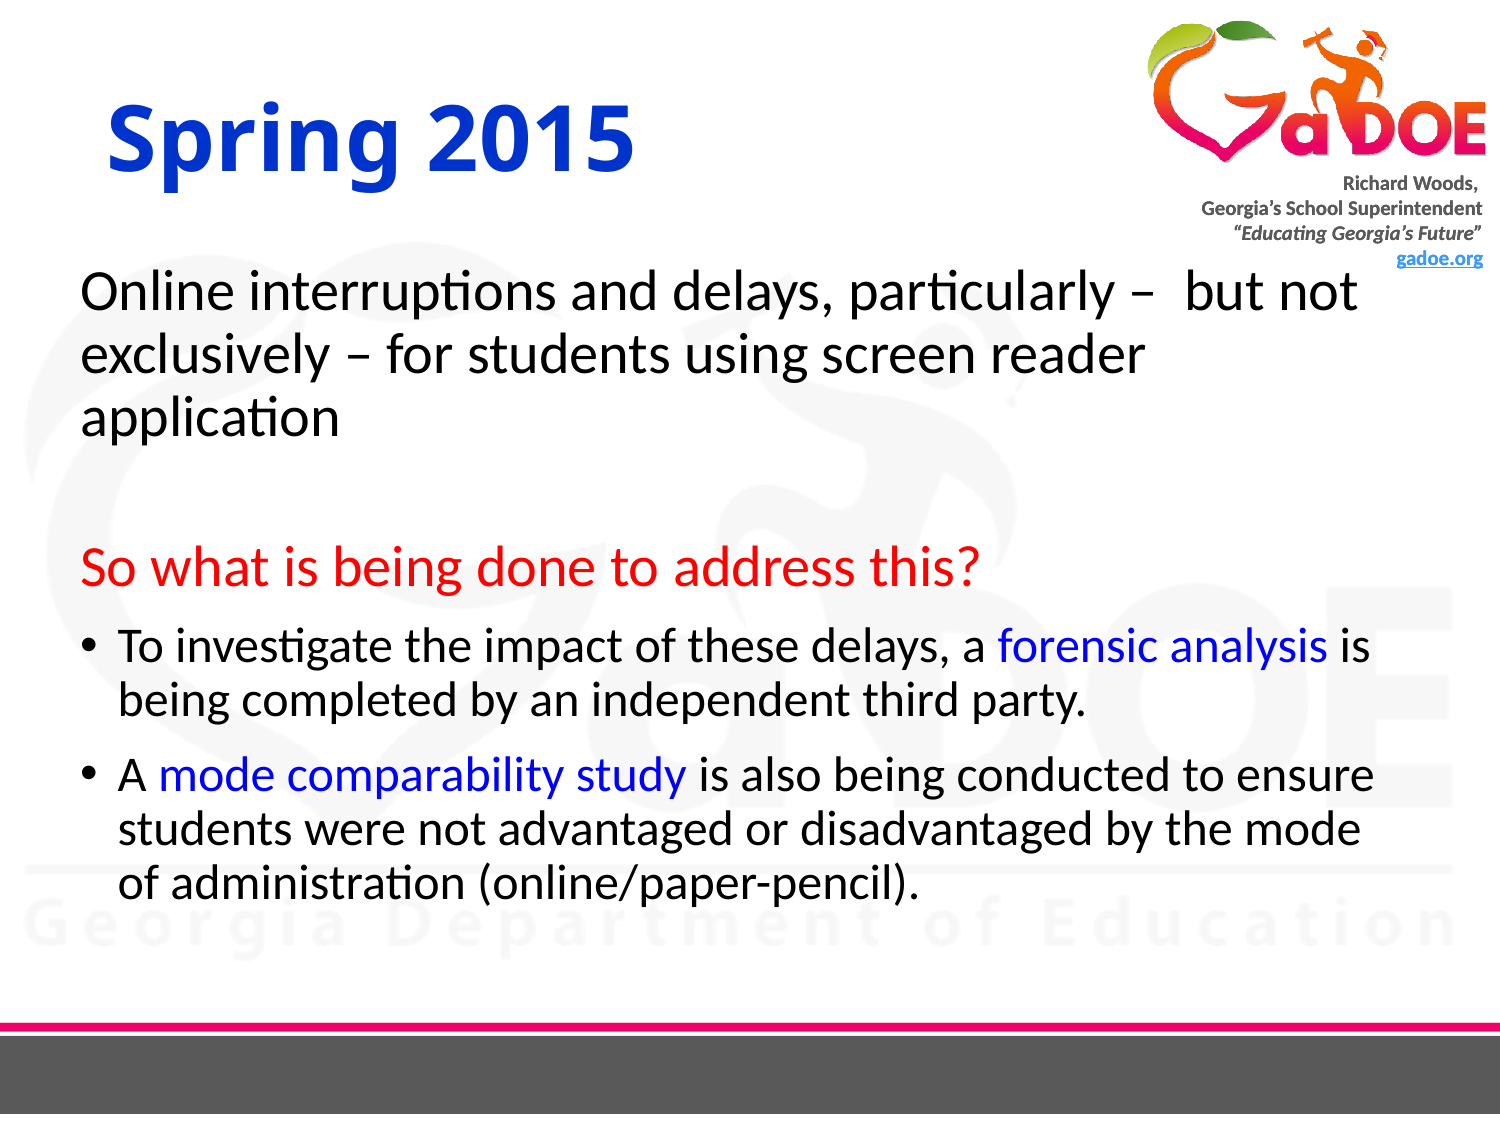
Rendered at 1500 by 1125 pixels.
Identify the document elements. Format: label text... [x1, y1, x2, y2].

title Spring 2015 [91, 32, 1128, 251]
picture [1135, 8, 1499, 164]
list Online interruptions and delays, particularly – but not exclusively – for students using screen reader application So what is being done to address this? To investigate the impact of these delays, a forensic analysis is being completed by an independent third party. A mode comparability study is also being conducted to ensure students were not advantaged or disadvantaged by the mode of administration (online/paper-pencil). [65, 252, 1428, 967]
picture [19, 235, 1473, 980]
